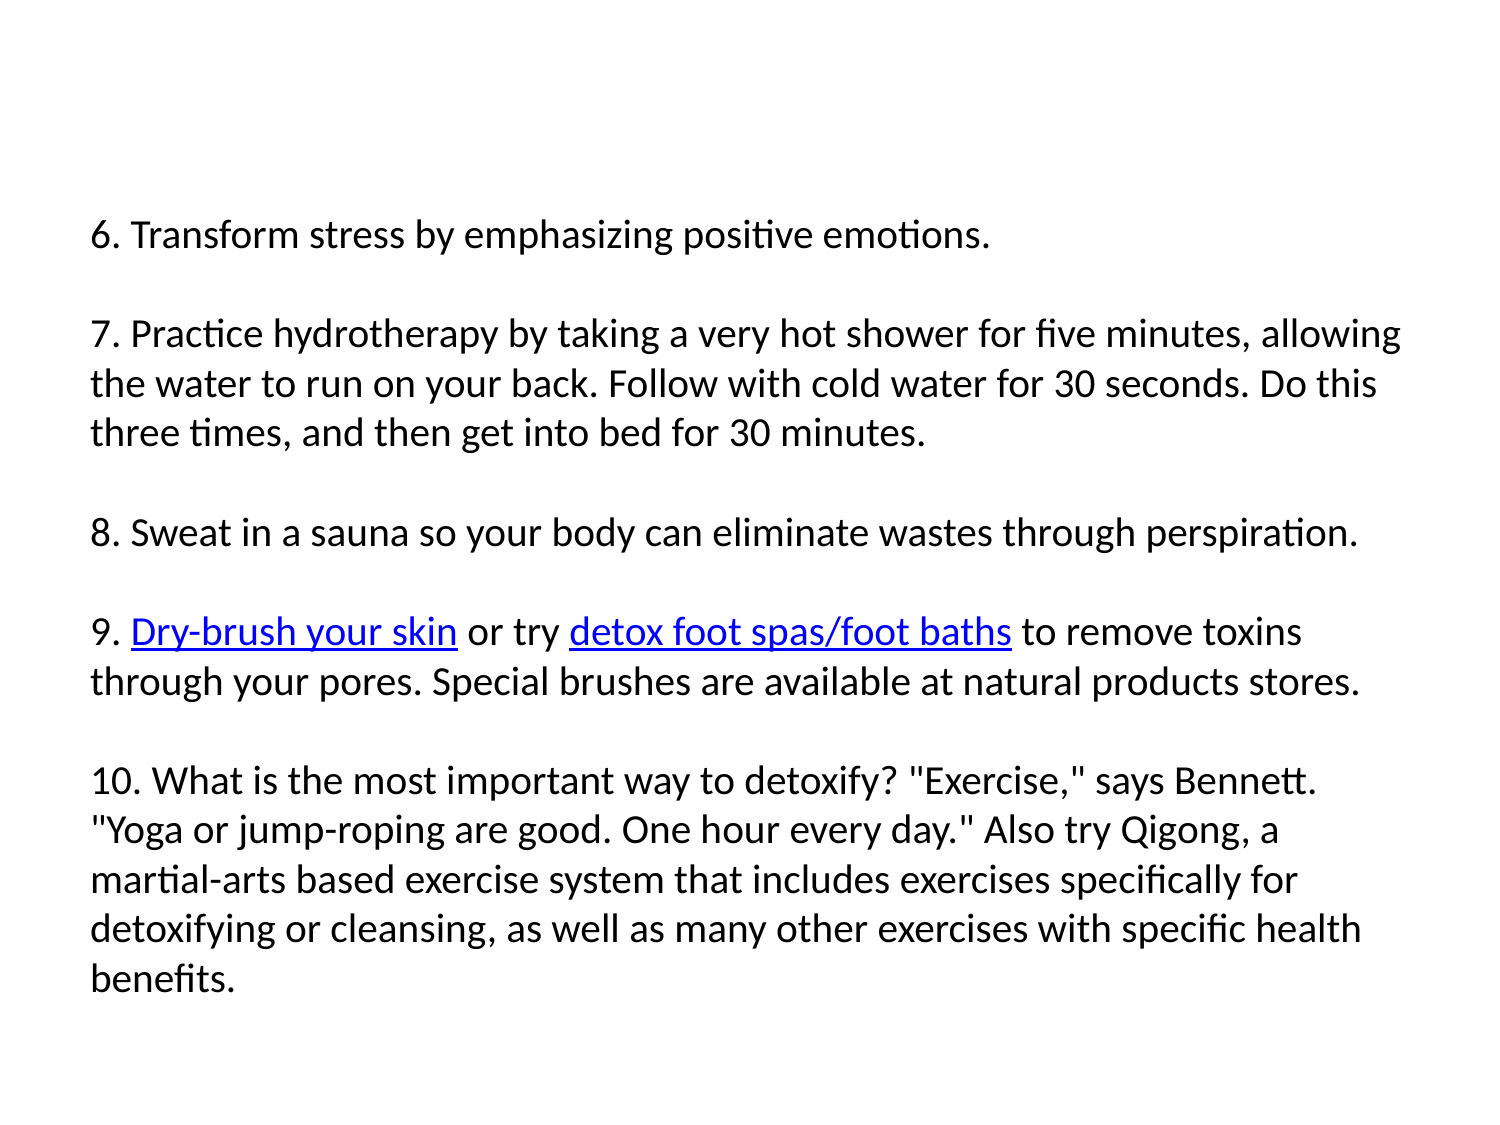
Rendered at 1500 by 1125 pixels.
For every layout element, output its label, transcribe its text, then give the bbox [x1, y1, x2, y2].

list 6. Transform stress by emphasizing positive emotions. 7. Practice hydrotherapy by taking a very hot shower for five minutes, allowing the water to run on your back. Follow with cold water for 30 seconds. Do this three times, and then get into bed for 30 minutes. 8. Sweat in a sauna so your body can eliminate wastes through perspiration. 9. Dry-brush your skin or try detox foot spas/foot baths to remove toxins through your pores. Special brushes are available at natural products stores. 10. What is the most important way to detoxify? "Exercise," says Bennett. "Yoga or jump-roping are good. One hour every day." Also try Qigong, a martial-arts based exercise system that includes exercises specifically for detoxifying or cleansing, as well as many other exercises with specific health benefits. [75, 149, 1425, 1018]
